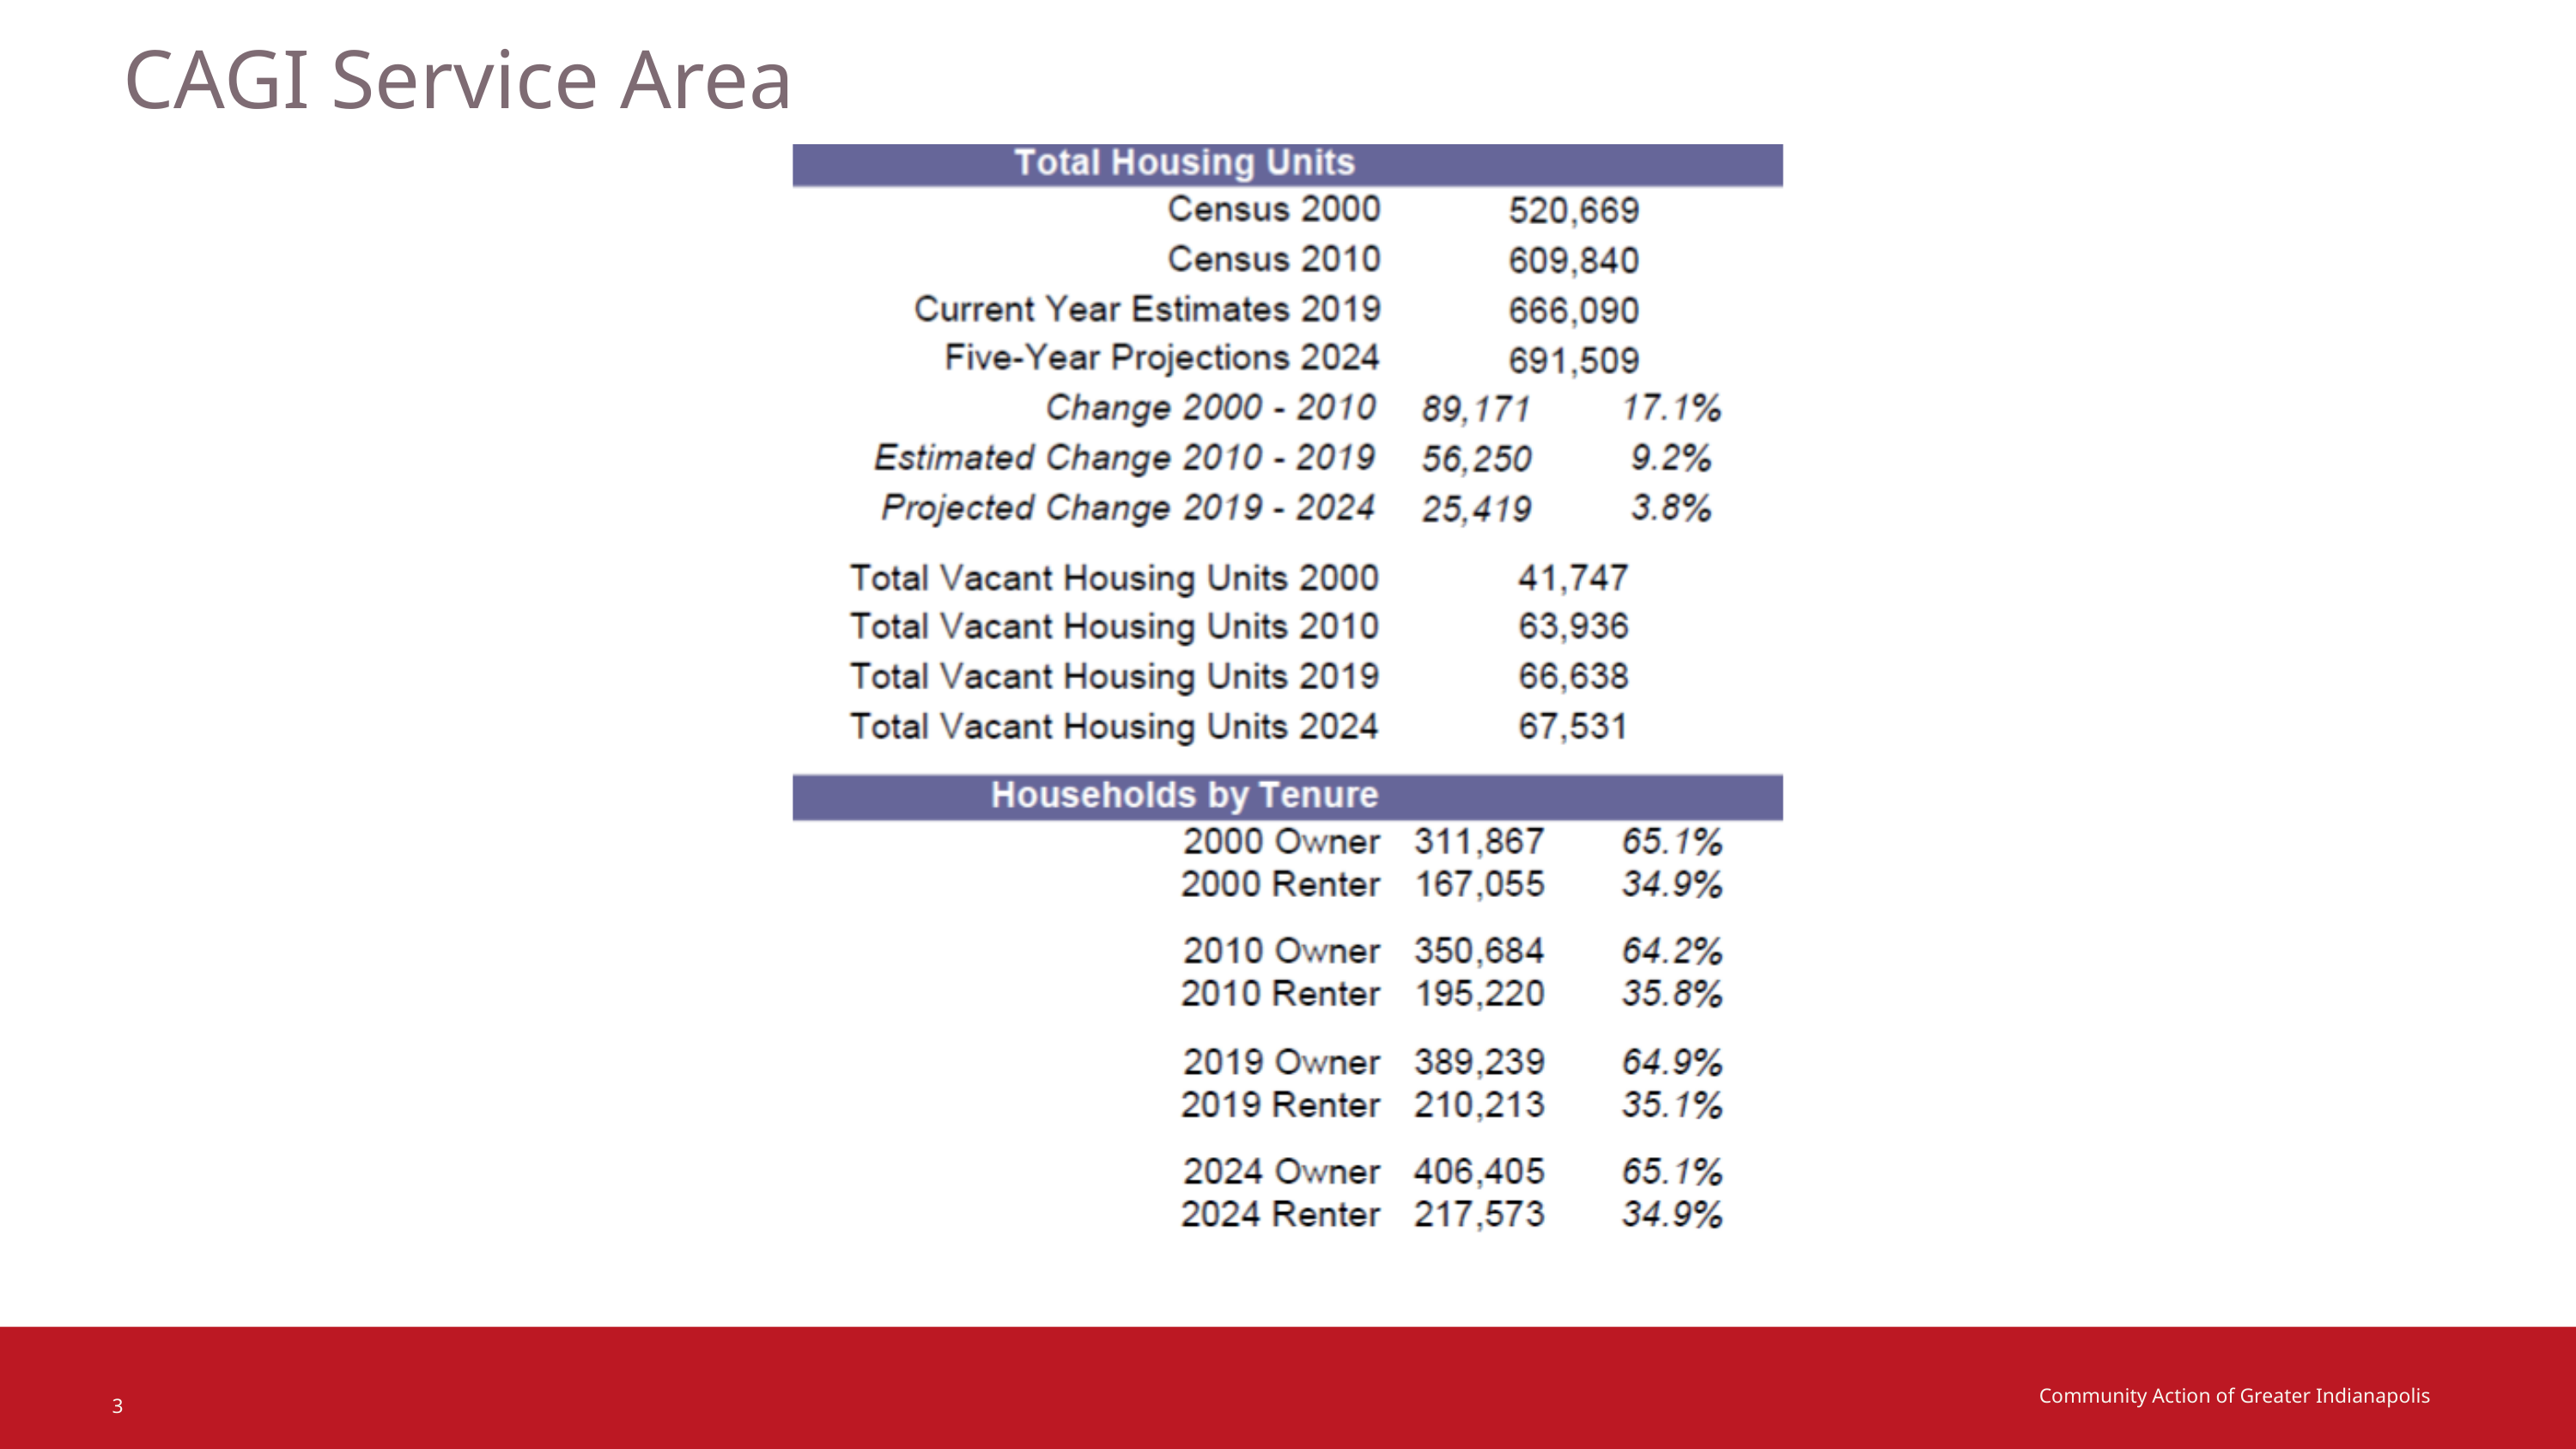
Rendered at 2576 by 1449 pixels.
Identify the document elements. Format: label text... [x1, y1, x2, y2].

text_box Community Action of Greater Indianapolis [672, 1379, 2432, 1407]
text_box 3 [0, 1390, 124, 1418]
text_box [0, 1326, 2576, 1449]
text_box CAGI Service Area [123, 11, 1112, 124]
picture [793, 144, 1783, 1254]
